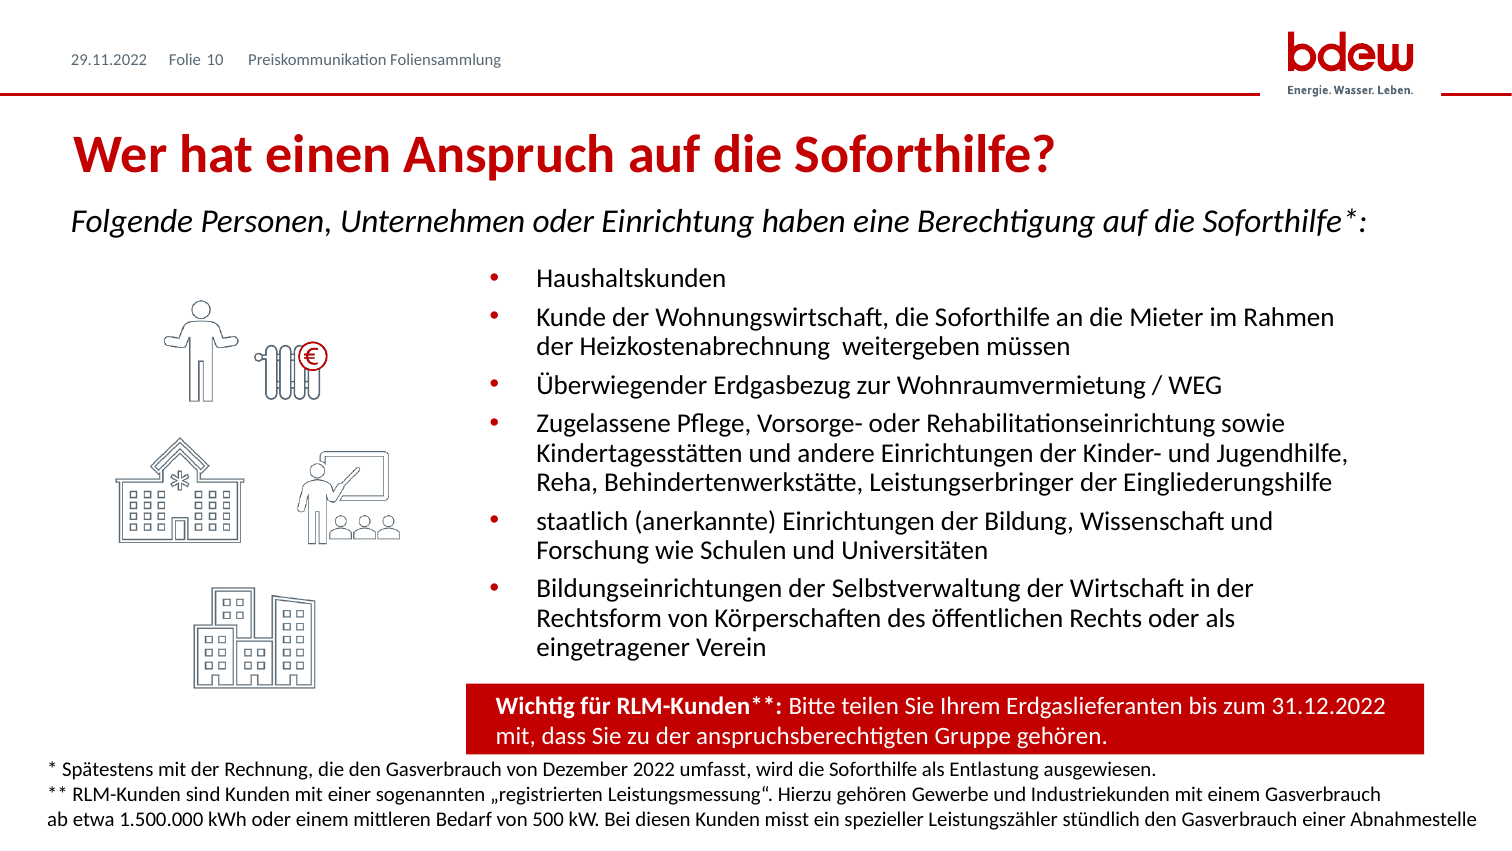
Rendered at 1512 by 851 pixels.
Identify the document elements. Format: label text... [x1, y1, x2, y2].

text_box * Spätestens mit der Rechnung, die den Gasverbrauch von Dezember 2022 umfasst, wird die Soforthilfe als Entlastung ausgewiesen. ** RLM-Kunden sind Kunden mit einer sogenannten „registrierten Leistungsmessung“. Hierzu gehören Gewerbe und Industriekunden mit einem Gasverbrauch ab etwa 1.500.000 kWh oder einem mittleren Bedarf von 500 kW. Bei diesen Kunden misst ein spezieller Leistungszähler stündlich den Gasverbrauch einer Abnahmestelle [47, 755, 1420, 839]
picture [291, 439, 406, 554]
slide_number 10 [200, 47, 236, 71]
text_box Wichtig für RLM-Kunden**: Bitte teilen Sie Ihrem Erdgaslieferanten bis zum 31.12.2022 mit, dass Sie zu der anspruchsberechtigten Gruppe gehören. [466, 683, 1425, 755]
text_box Folgende Personen, Unternehmen oder Einrichtung haben eine Berechtigung auf die Soforthilfe*: [70, 198, 1335, 258]
footer Preiskommunikation Foliensammlung [236, 47, 1099, 71]
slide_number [70, 47, 154, 71]
picture [147, 297, 328, 404]
picture [105, 418, 332, 715]
text_box Wer hat einen Anspruch auf die Soforthilfe? [58, 118, 1430, 225]
text_box Haushaltskunden Kunde der Wohnungswirtschaft, die Soforthilfe an die Mieter im Rahmen der Heizkostenabrechnung weitergeben müssen Überwiegender Erdgasbezug zur Wohnraumvermietung / WEG Zugelassene Pflege, Vorsorge- oder Rehabilitationseinrichtung sowie Kindertagesstätten und andere Einrichtungen der Kinder- und Jugendhilfe, Reha, Behindertenwerkstätte, Leistungserbringer der Eingliederungshilfe staatlich (anerkannte) Einrichtungen der Bildung, Wissenschaft und Forschung wie Schulen und Universitäten Bildungseinrichtungen der Selbstverwaltung der Wirtschaft in der Rechtsform von Körperschaften des öffentlichen Rechts oder als eingetragener Verein [466, 258, 1365, 683]
